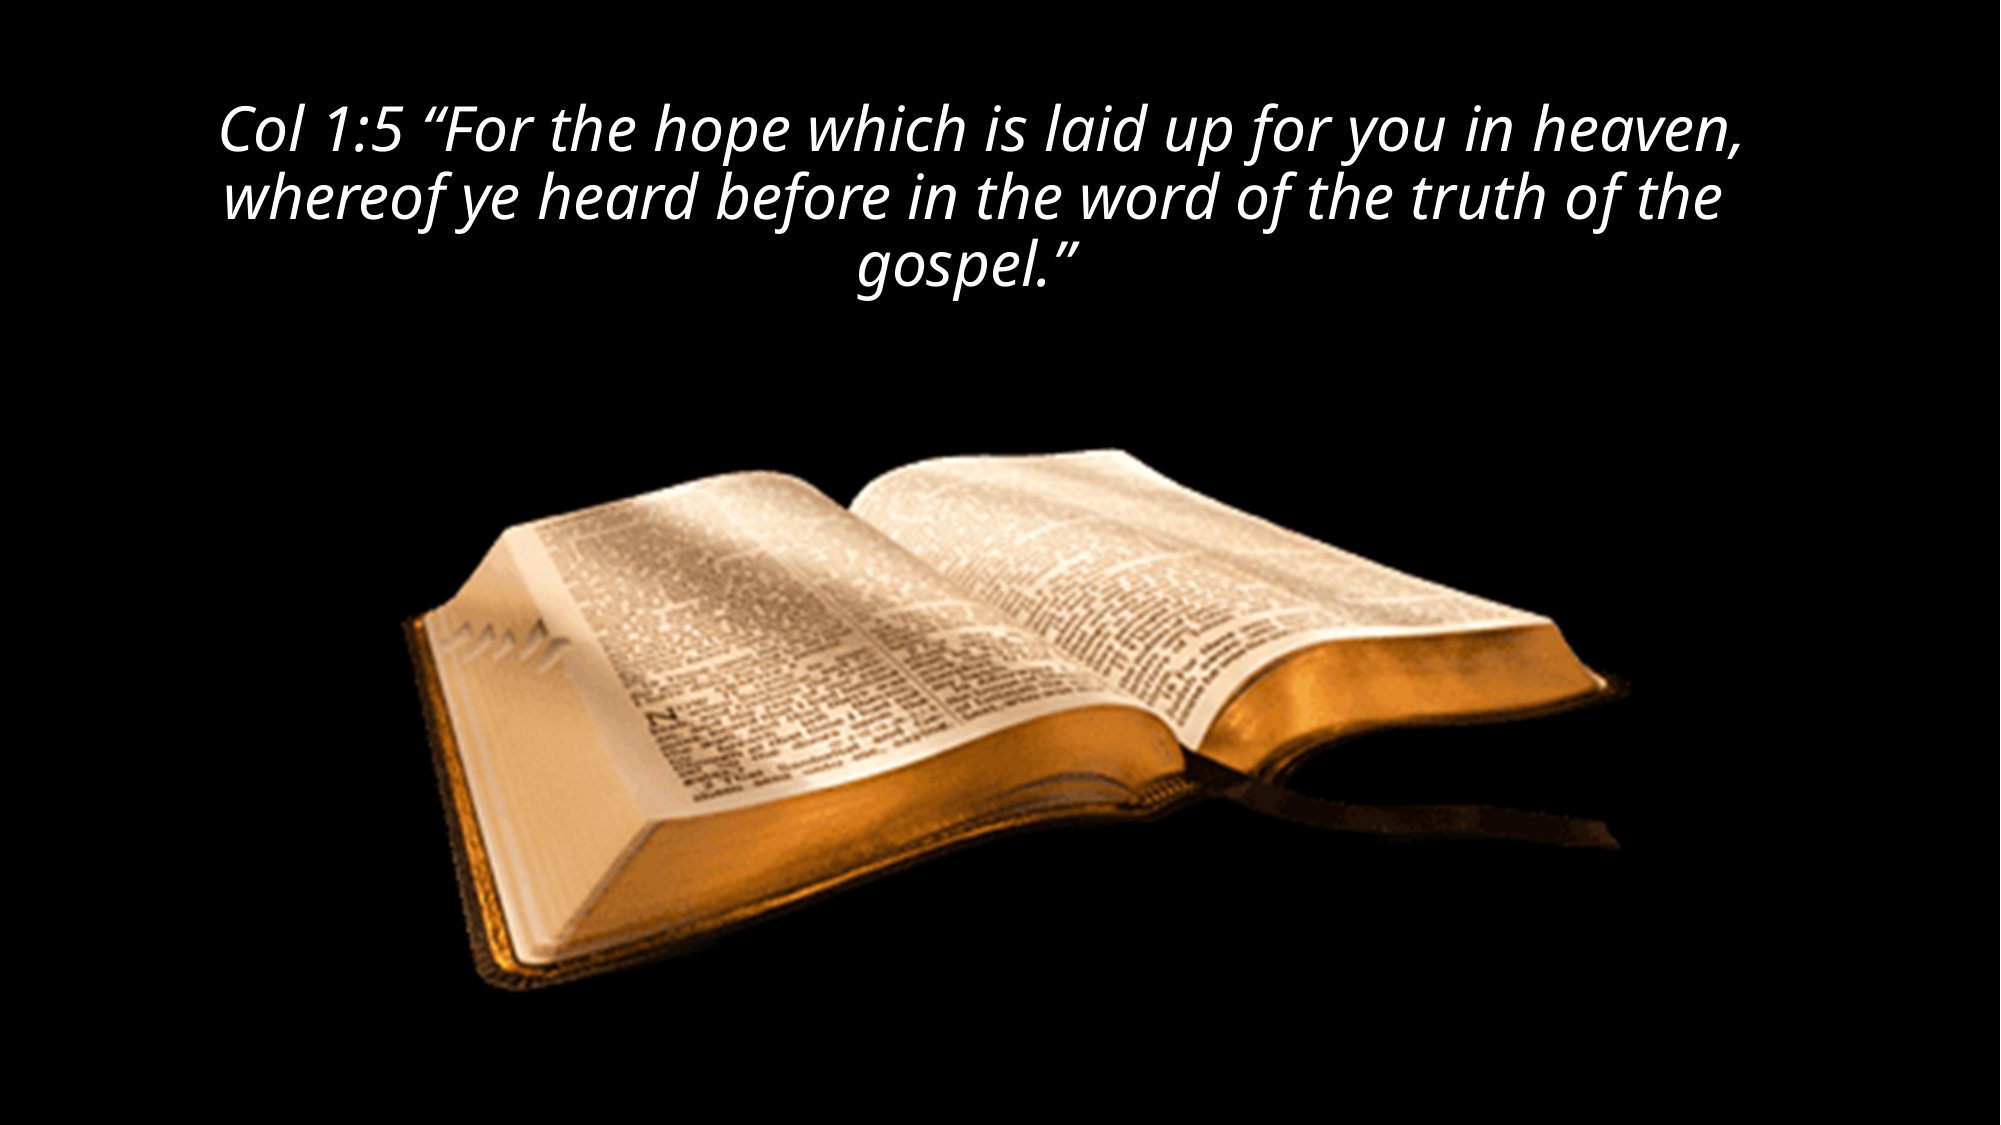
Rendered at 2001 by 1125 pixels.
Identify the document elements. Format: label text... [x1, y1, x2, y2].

picture [398, 447, 1634, 998]
title Col 1:5 “For the hope which is laid up for you in heaven, whereof ye heard before in the word of the truth of the gospel.” [111, 90, 1837, 308]
